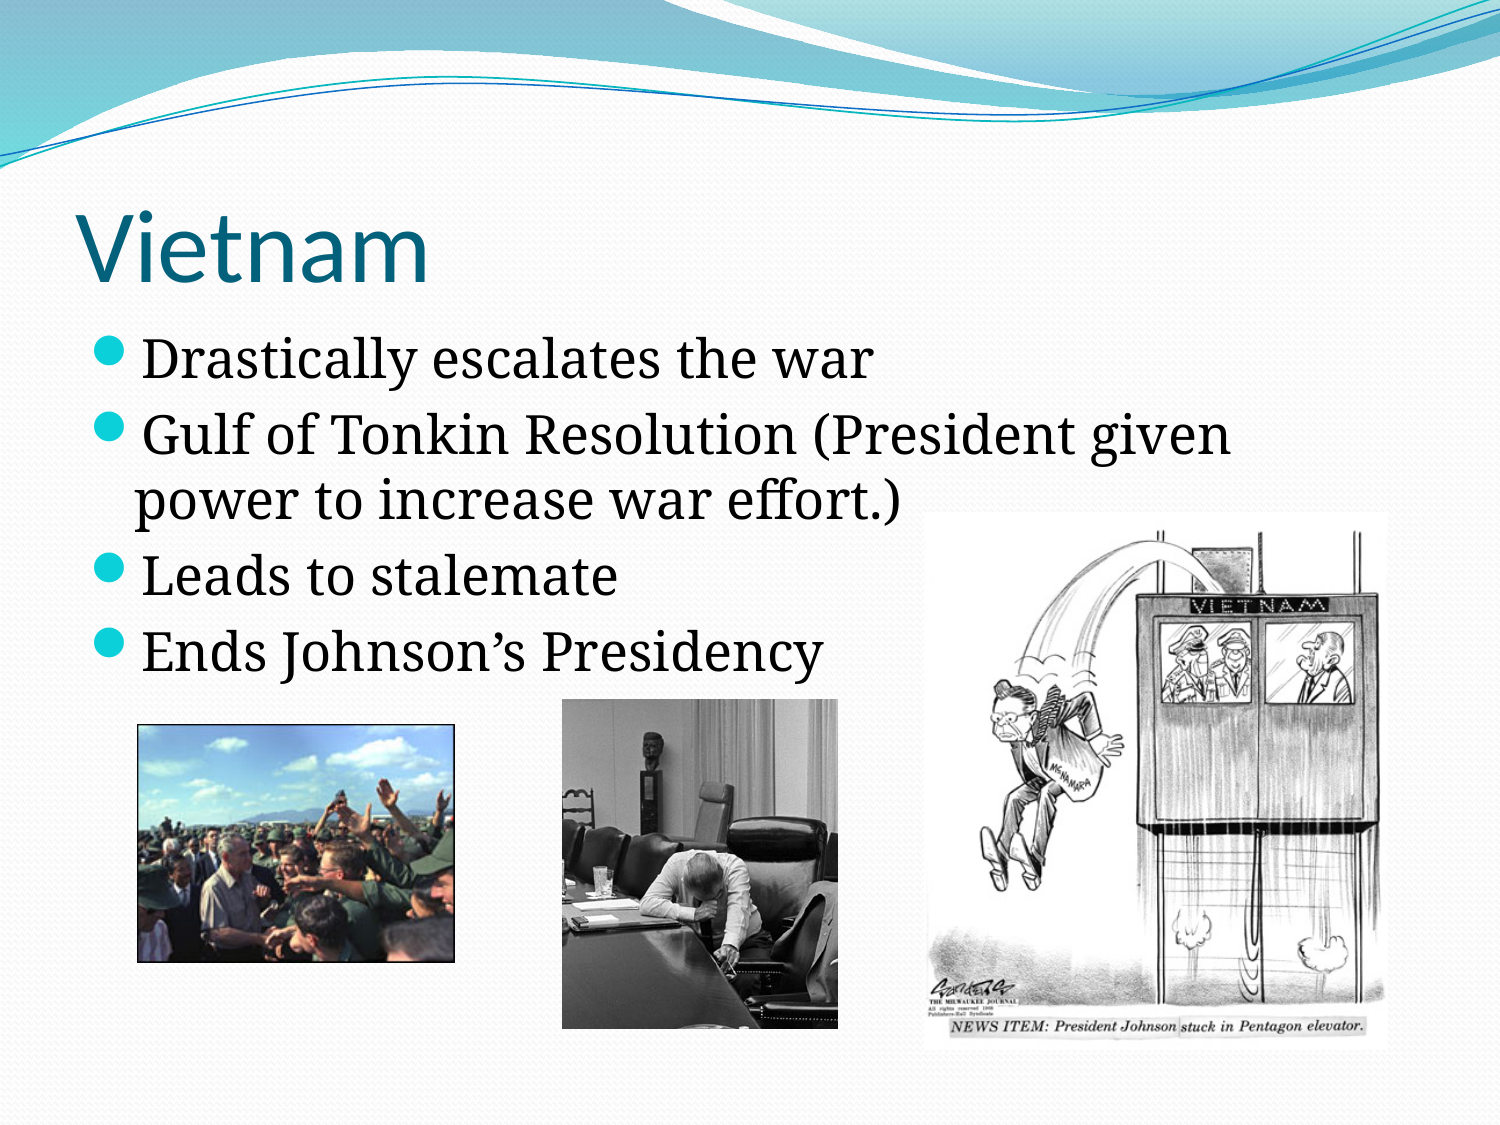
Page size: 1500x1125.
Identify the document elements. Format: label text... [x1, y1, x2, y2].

picture [924, 512, 1388, 1051]
title Vietnam [75, 115, 1425, 303]
picture [562, 699, 838, 1029]
list Drastically escalates the war Gulf of Tonkin Resolution (President given power to increase war effort.) Leads to stalemate Ends Johnson’s Presidency [75, 317, 1425, 1038]
picture [137, 724, 455, 963]
